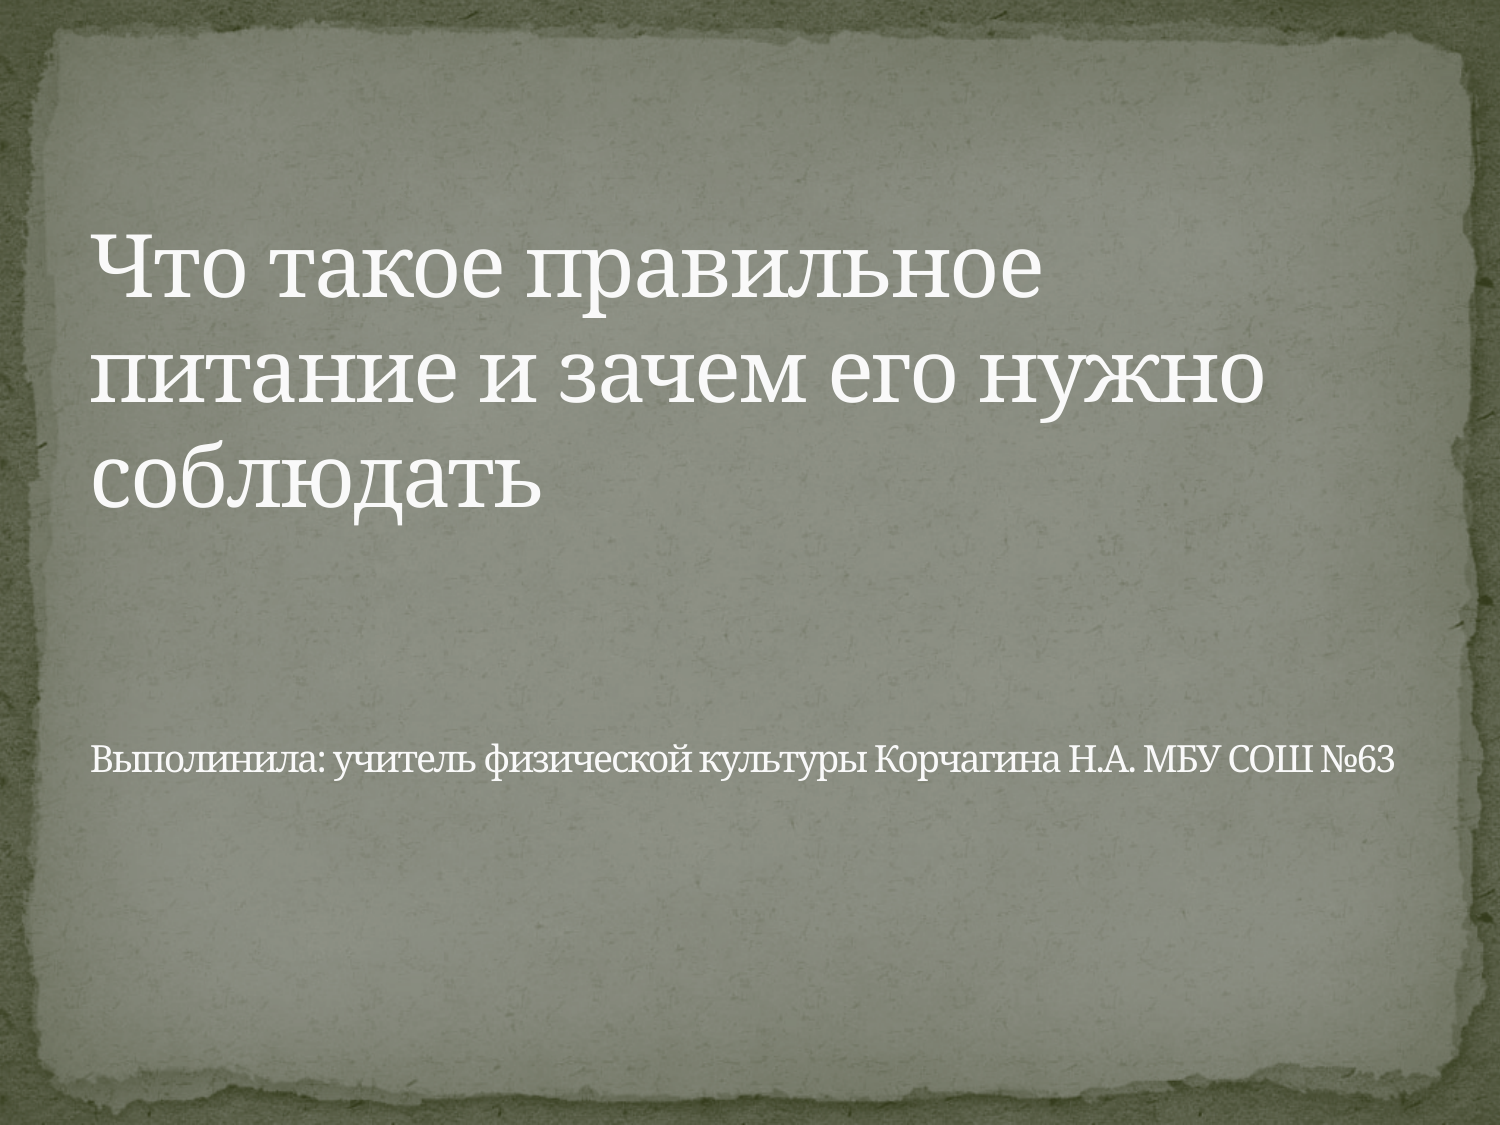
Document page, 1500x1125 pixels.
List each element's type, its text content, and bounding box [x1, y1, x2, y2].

title Что такое правильное питание и зачем его нужно соблюдать Выполинила: учитель физической культуры Корчагина Н.А. МБУ СОШ №63 [74, 45, 1425, 787]
